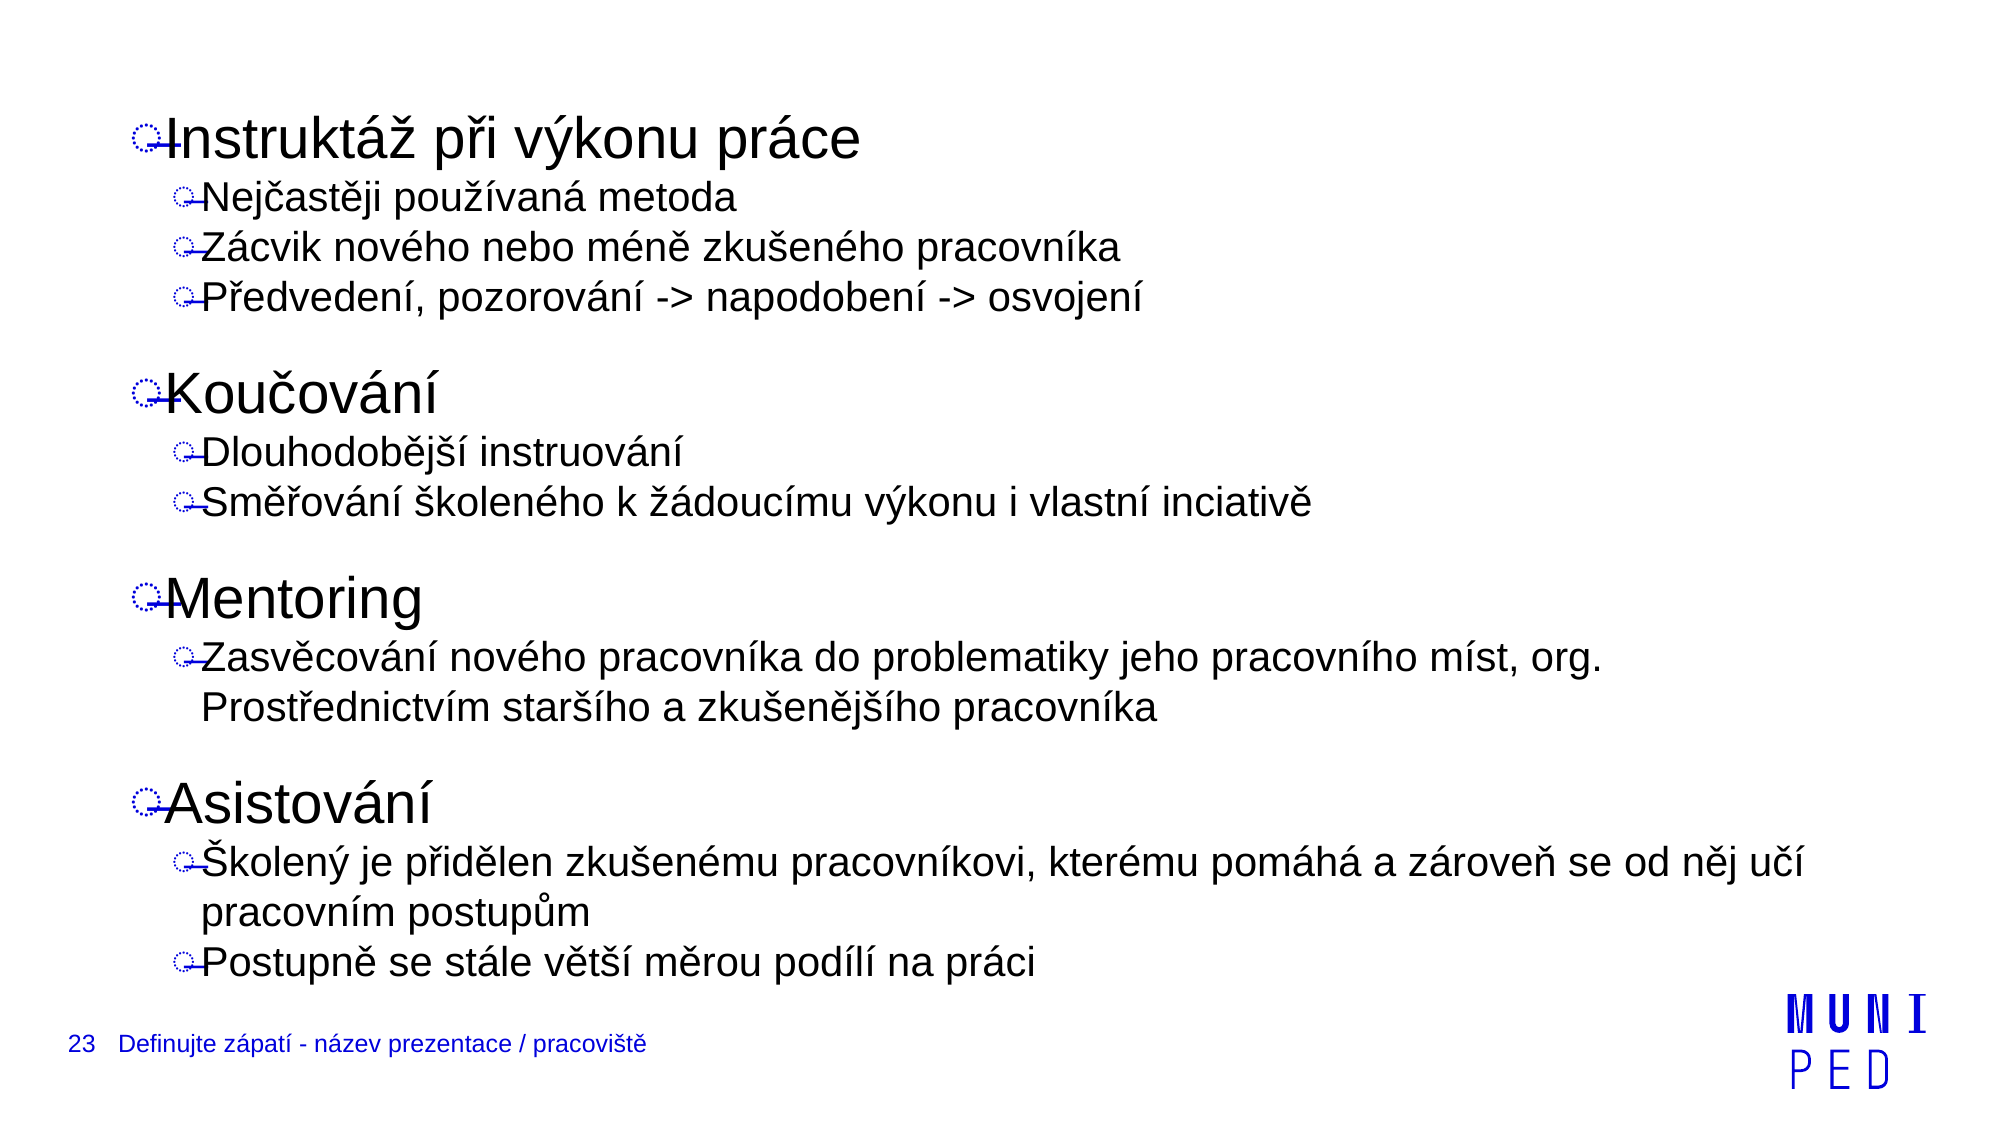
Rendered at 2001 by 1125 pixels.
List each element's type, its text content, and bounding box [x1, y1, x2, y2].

list Instruktáž při výkonu práce Nejčastěji používaná metoda Zácvik nového nebo méně zkušeného pracovníka Předvedení, pozorování -> napodobení -> osvojení Koučování Dlouhodobější instruování Směřování školeného k žádoucímu výkonu i vlastní inciativě Mentoring Zasvěcování nového pracovníka do problematiky jeho pracovního míst, org. Prostřednictvím staršího a zkušenějšího pracovníka Asistování Školený je přidělen zkušenému pracovníkovi, kterému pomáhá a zároveň se od něj učí pracovním postupům Postupně se stále větší měrou podílí na práci [118, 64, 1883, 957]
footer Definujte zápatí - název prezentace / pracoviště [118, 1021, 1418, 1063]
slide_number 23 [67, 1021, 110, 1063]
